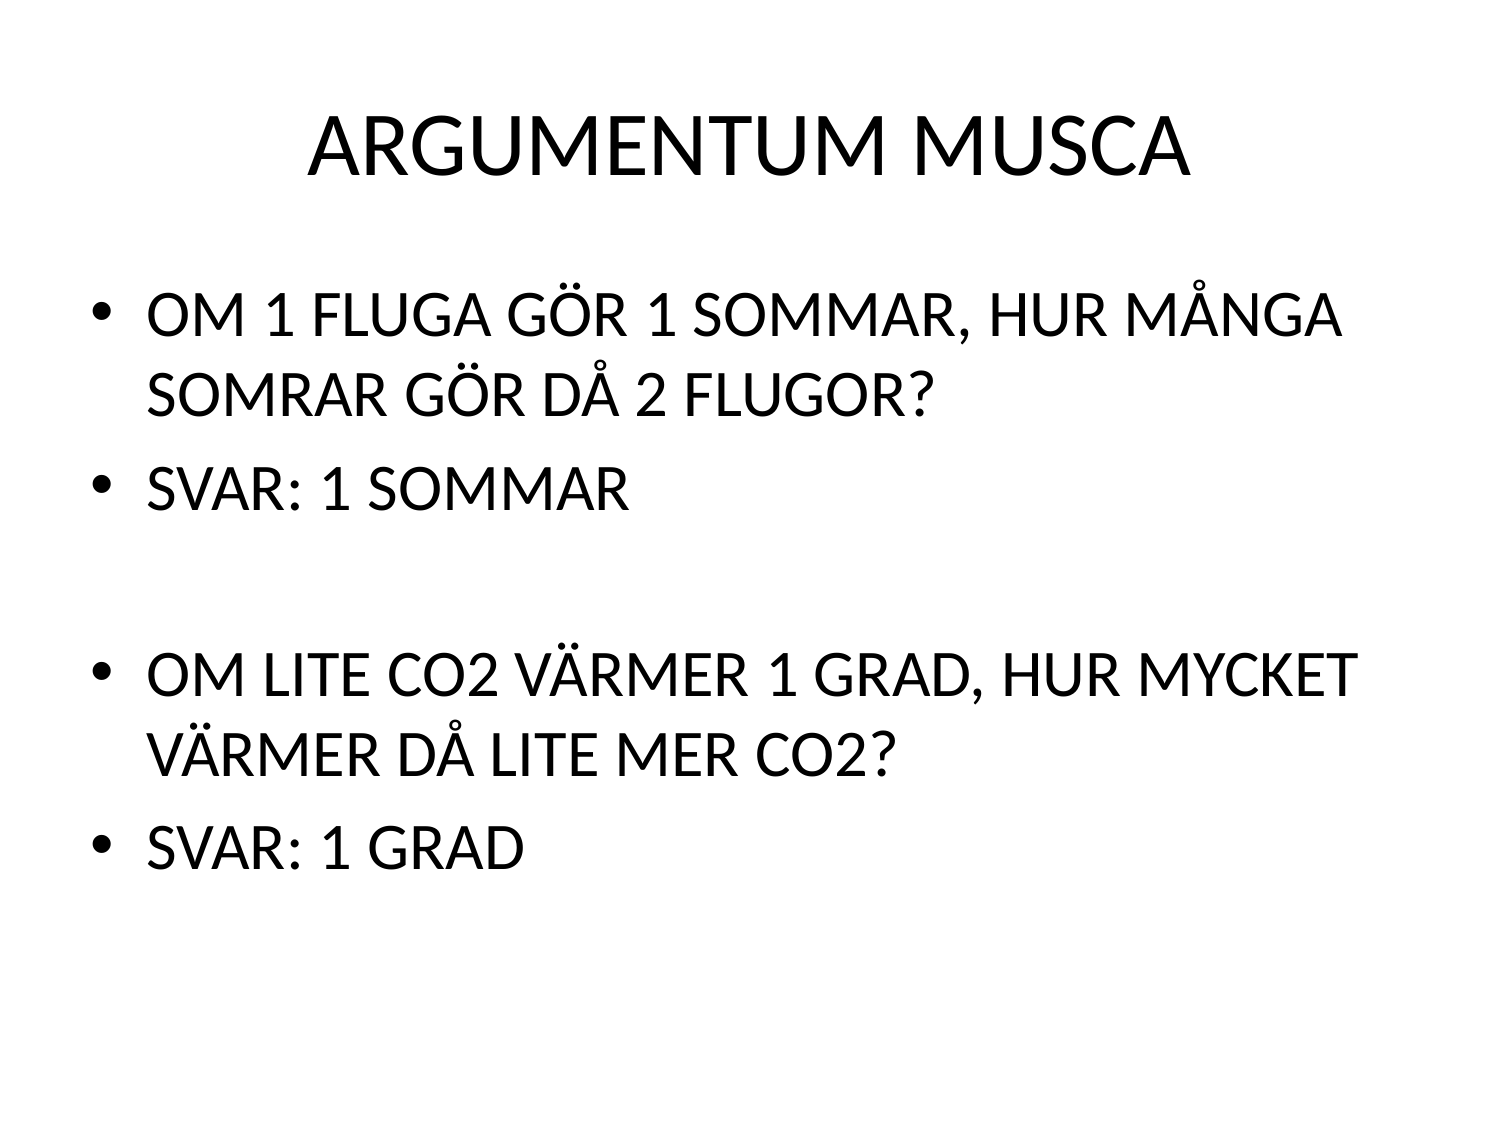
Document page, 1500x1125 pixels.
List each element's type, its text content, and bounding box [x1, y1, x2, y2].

title ARGUMENTUM MUSCA [75, 45, 1425, 233]
list OM 1 FLUGA GÖR 1 SOMMAR, HUR MÅNGA SOMRAR GÖR DÅ 2 FLUGOR? SVAR: 1 SOMMAR OM LITE CO2 VÄRMER 1 GRAD, HUR MYCKET VÄRMER DÅ LITE MER CO2? SVAR: 1 GRAD [75, 262, 1425, 1005]
